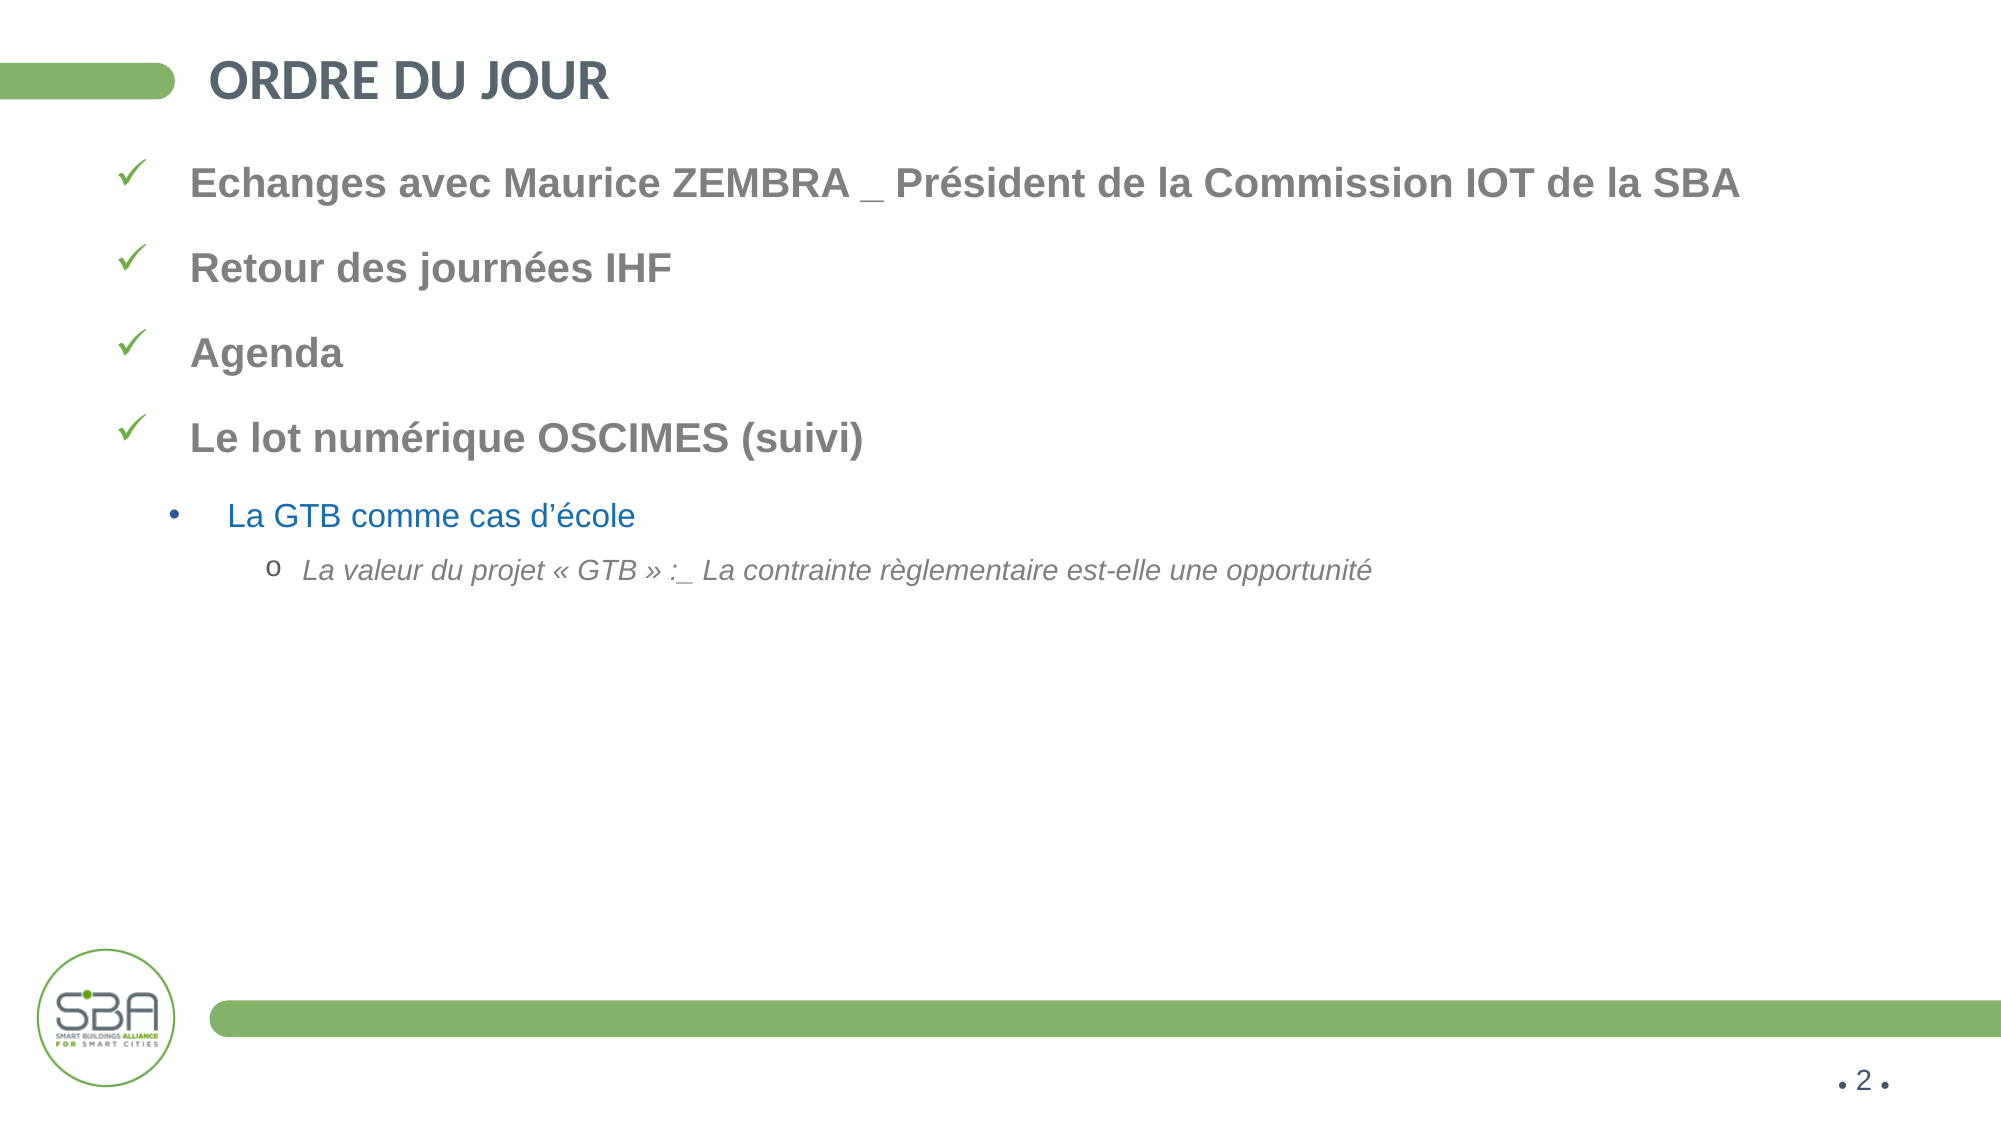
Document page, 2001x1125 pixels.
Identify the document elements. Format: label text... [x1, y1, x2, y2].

picture [32, 944, 180, 1092]
title Ordre du jour [209, 49, 1878, 113]
list Echanges avec Maurice ZEMBRA _ Président de la Commission IOT de la SBA Retour des journées IHF Agenda Le lot numérique OSCIMES (suivi) La GTB comme cas d’école La valeur du projet « GTB » :_ La contrainte règlementaire est-elle une opportunité [99, 138, 1878, 931]
